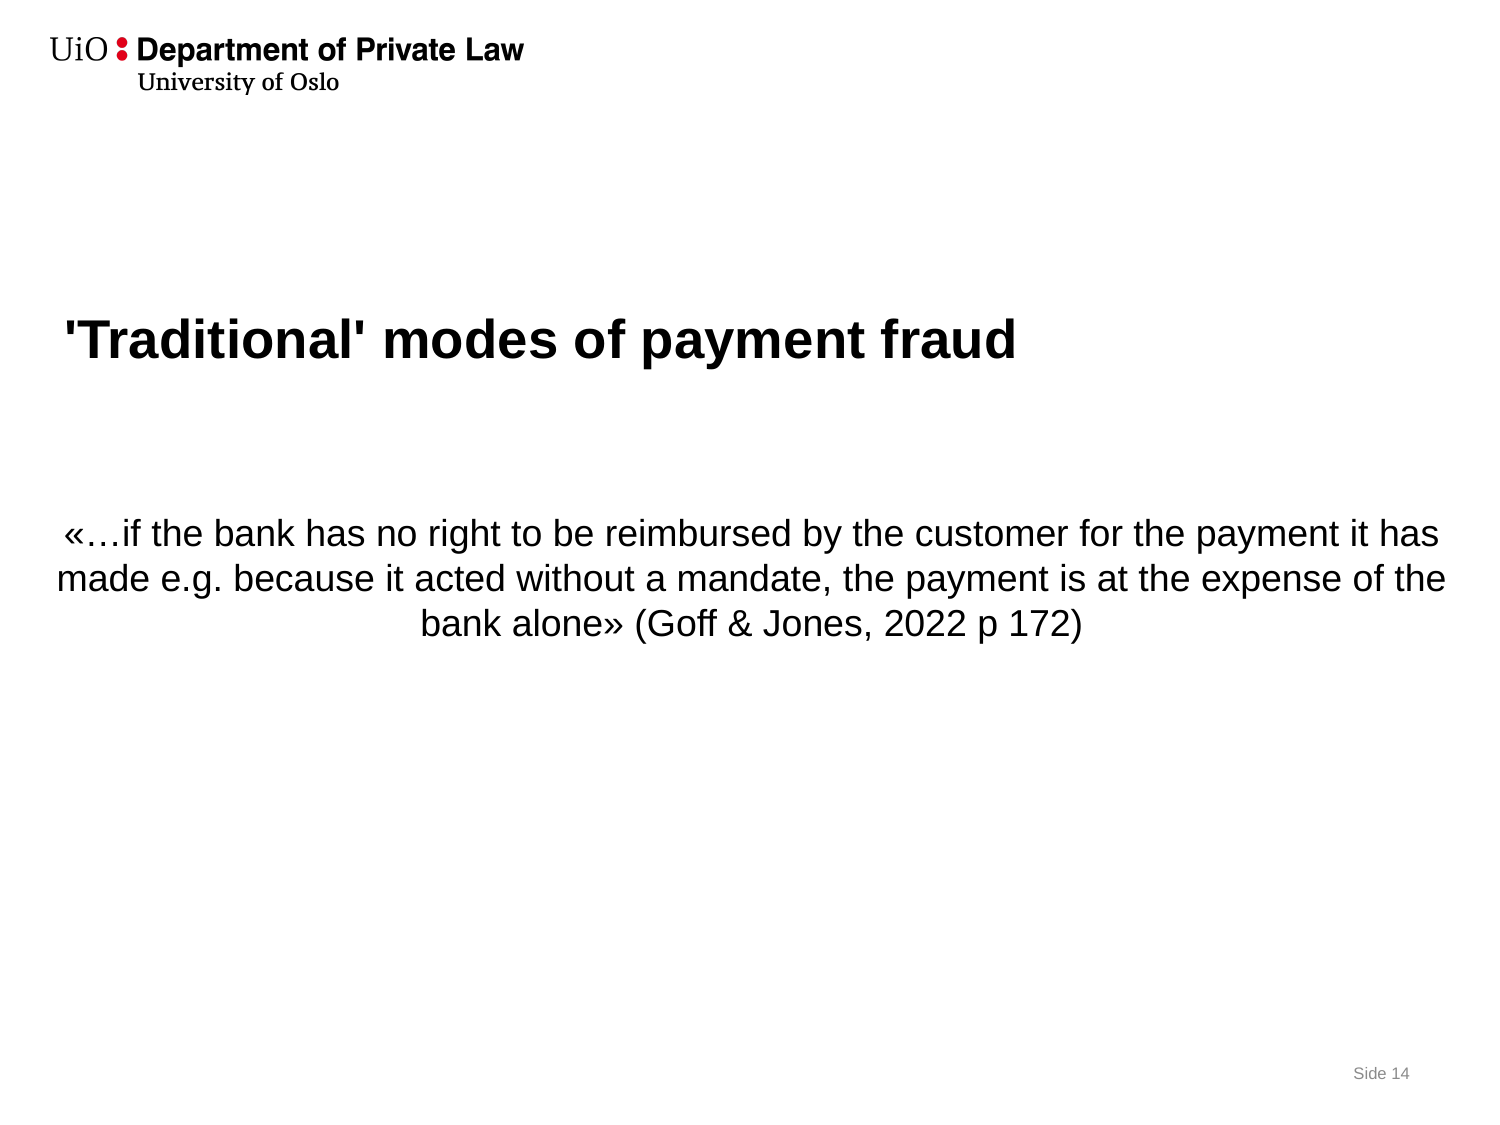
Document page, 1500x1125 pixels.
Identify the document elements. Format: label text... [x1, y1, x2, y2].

picture [50, 37, 524, 95]
title 'Traditional' modes of payment fraud [48, 326, 1461, 416]
list «…if the bank has no right to be reimbursed by the customer for the payment it has made e.g. because it acted without a mandate, the payment is at the expense of the bank alone» (Goff & Jones, 2022 p 172) [45, 455, 1458, 1125]
